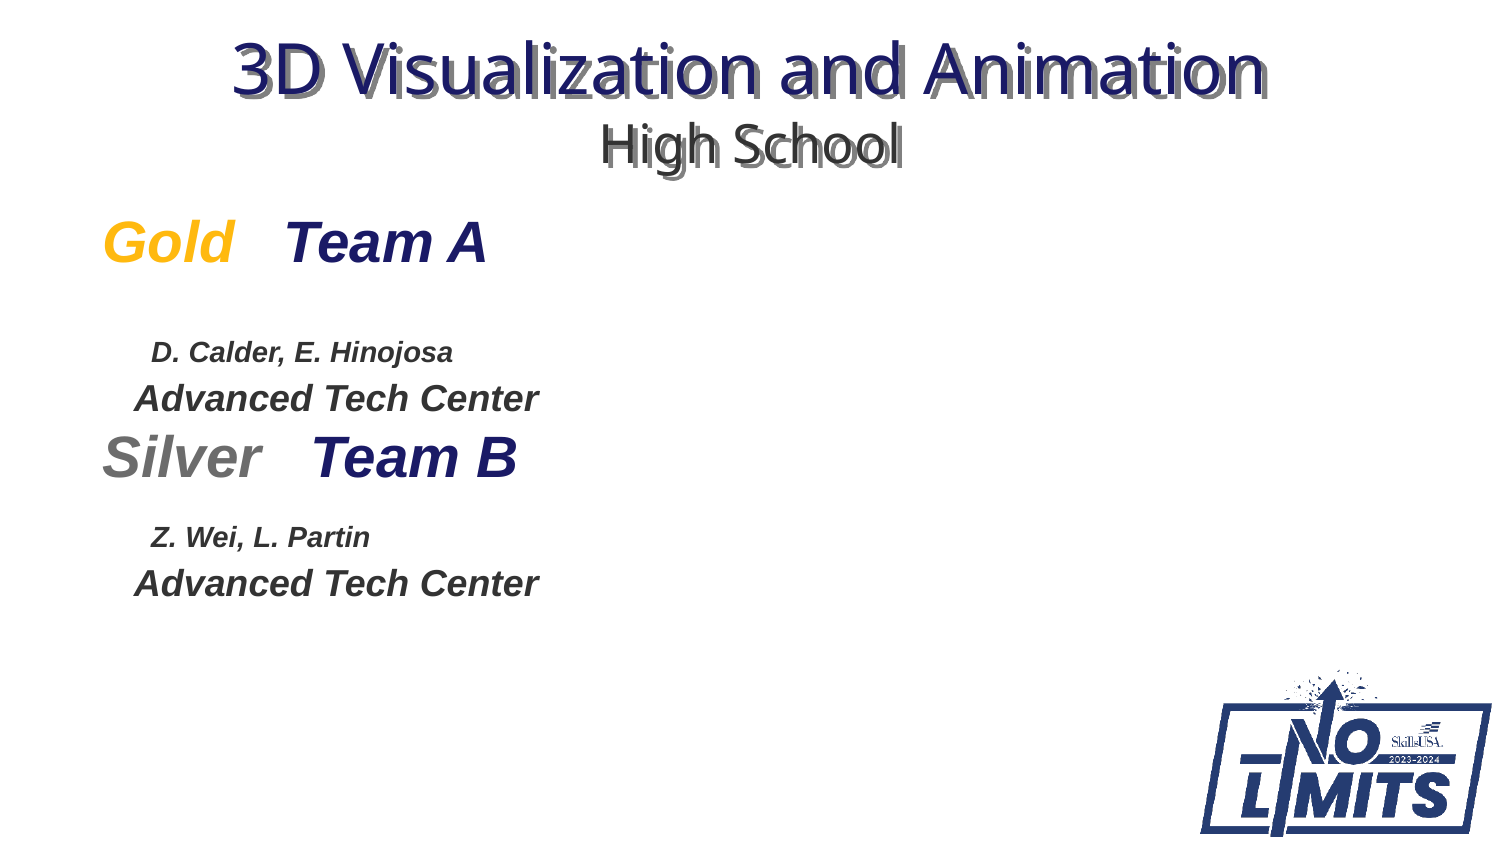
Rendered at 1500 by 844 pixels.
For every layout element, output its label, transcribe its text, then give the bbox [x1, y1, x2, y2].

title 3D Visualization and Animation High School [0, 13, 1500, 185]
picture [1200, 669, 1492, 837]
list Gold Team A D. Calder, E. Hinojosa Advanced Tech Center Silver Team B Z. Wei, L. Partin Advanced Tech Center [87, 196, 1438, 810]
